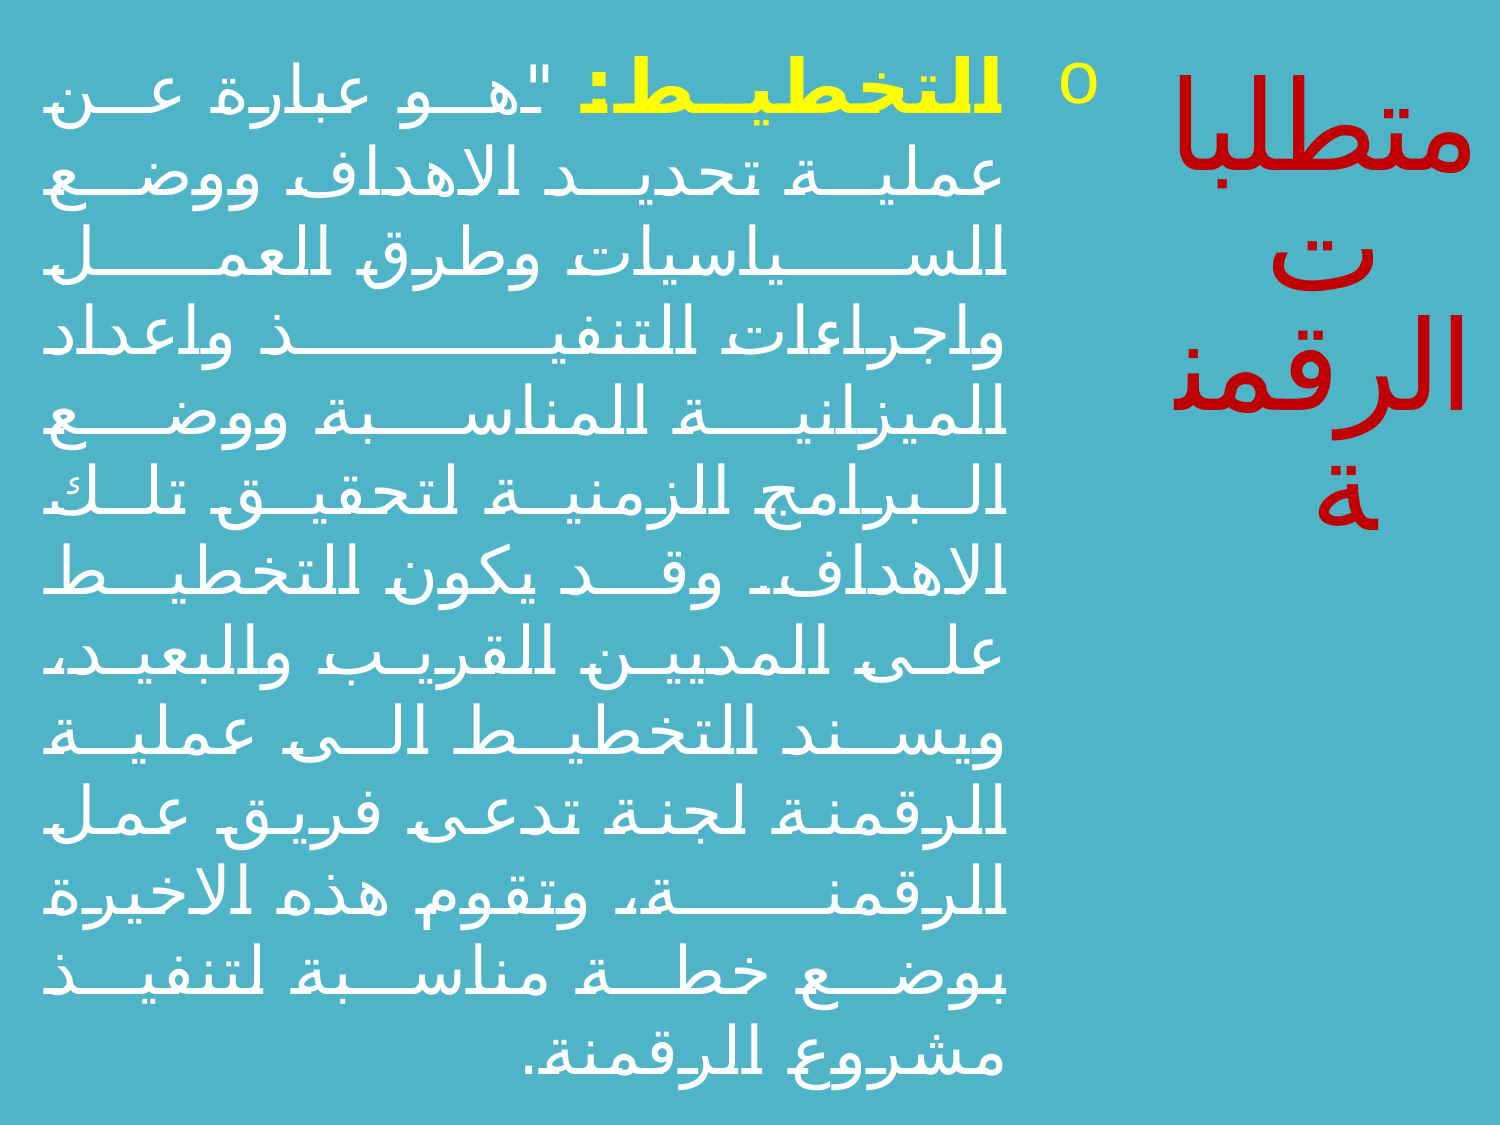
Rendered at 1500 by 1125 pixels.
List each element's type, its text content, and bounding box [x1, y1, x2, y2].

title متطلبات الرقمنة [1151, 255, 1500, 563]
text_box التخطيط: "هو عبارة عن عملية تحديد الاهداف ووضع السياسيات وطرق العمل واجراءات التنفيذ واعداد الميزانية المناسبة ووضع البرامج الزمنية لتحقيق تلك الاهداف. وقد يكون التخطيط على المديين القريب والبعيد، ويسند التخطيط الى عملية الرقمنة لجنة تدعى فريق عمل الرقمنة، وتقوم هذه الاخيرة بوضع خطة مناسبة لتنفيذ مشروع الرقمنة. [29, 30, 1117, 1096]
